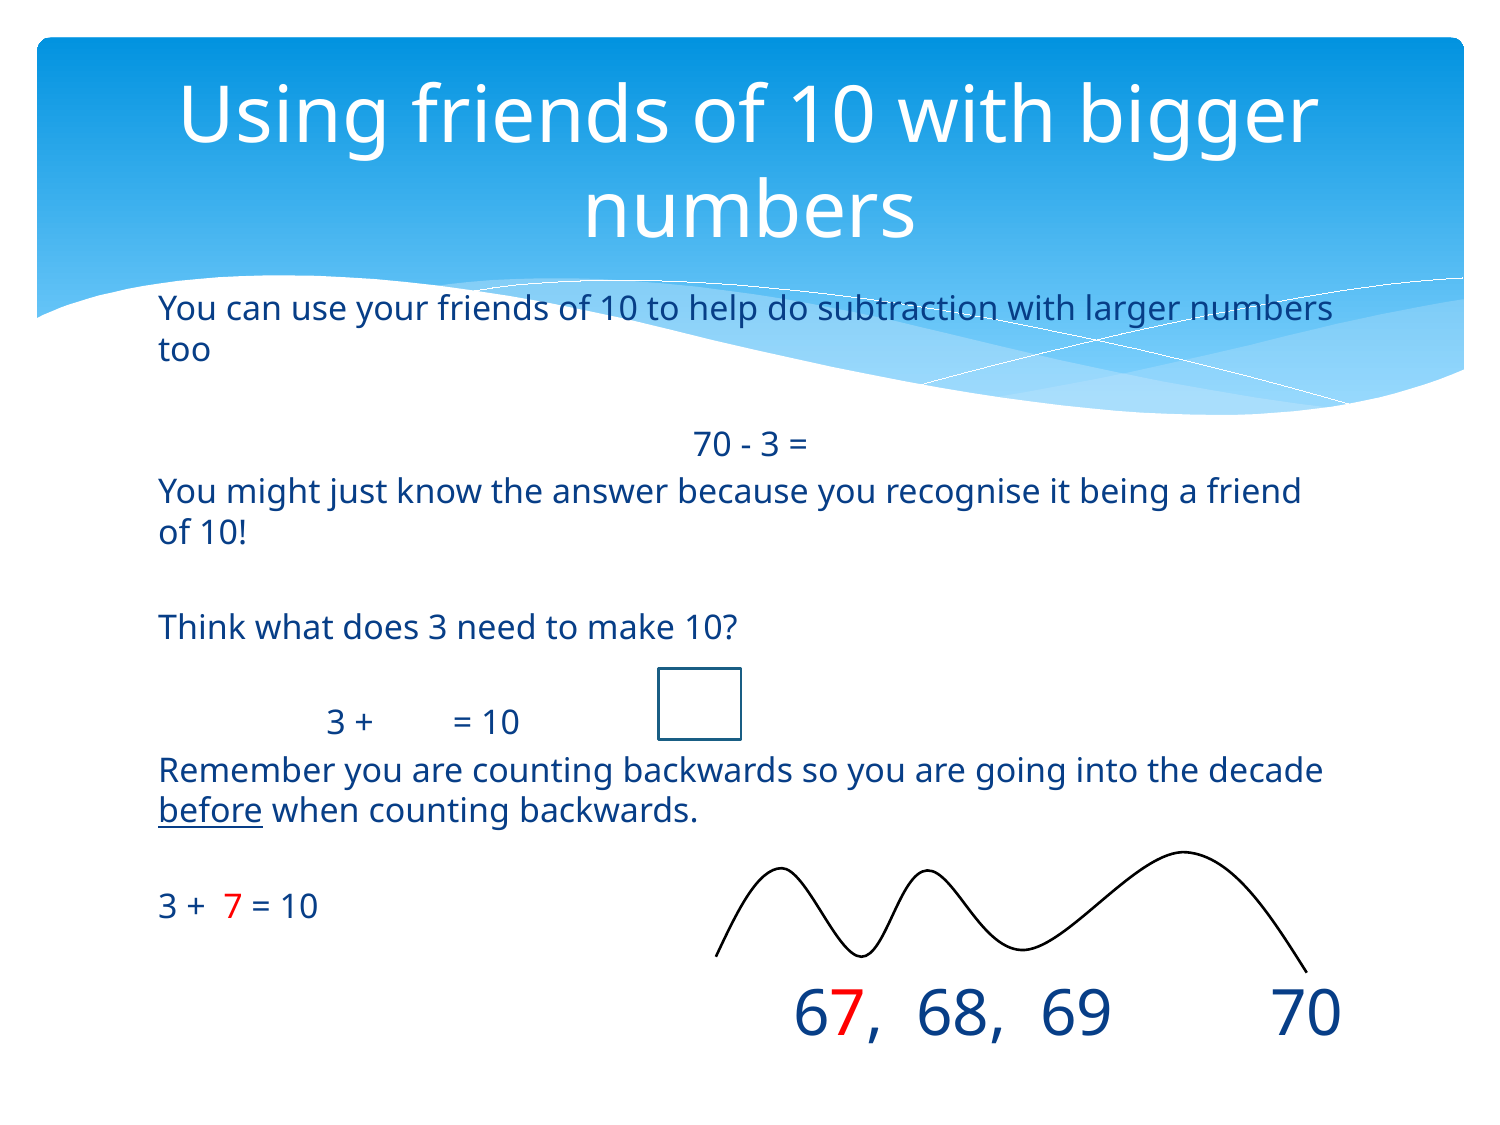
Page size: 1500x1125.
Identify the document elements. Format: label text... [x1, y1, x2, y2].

text_box [657, 667, 742, 741]
title Using friends of 10 with bigger numbers [75, 55, 1425, 261]
list You can use your friends of 10 to help do subtraction with larger numbers too 70 - 3 = You might just know the answer because you recognise it being a friend of 10! Think what does 3 need to make 10? 3 + = 10 Remember you are counting backwards so you are going into the decade before when counting backwards. 3 + 7 = 10 67, 68, 69 70 [143, 278, 1359, 1071]
text_box [714, 850, 1308, 974]
